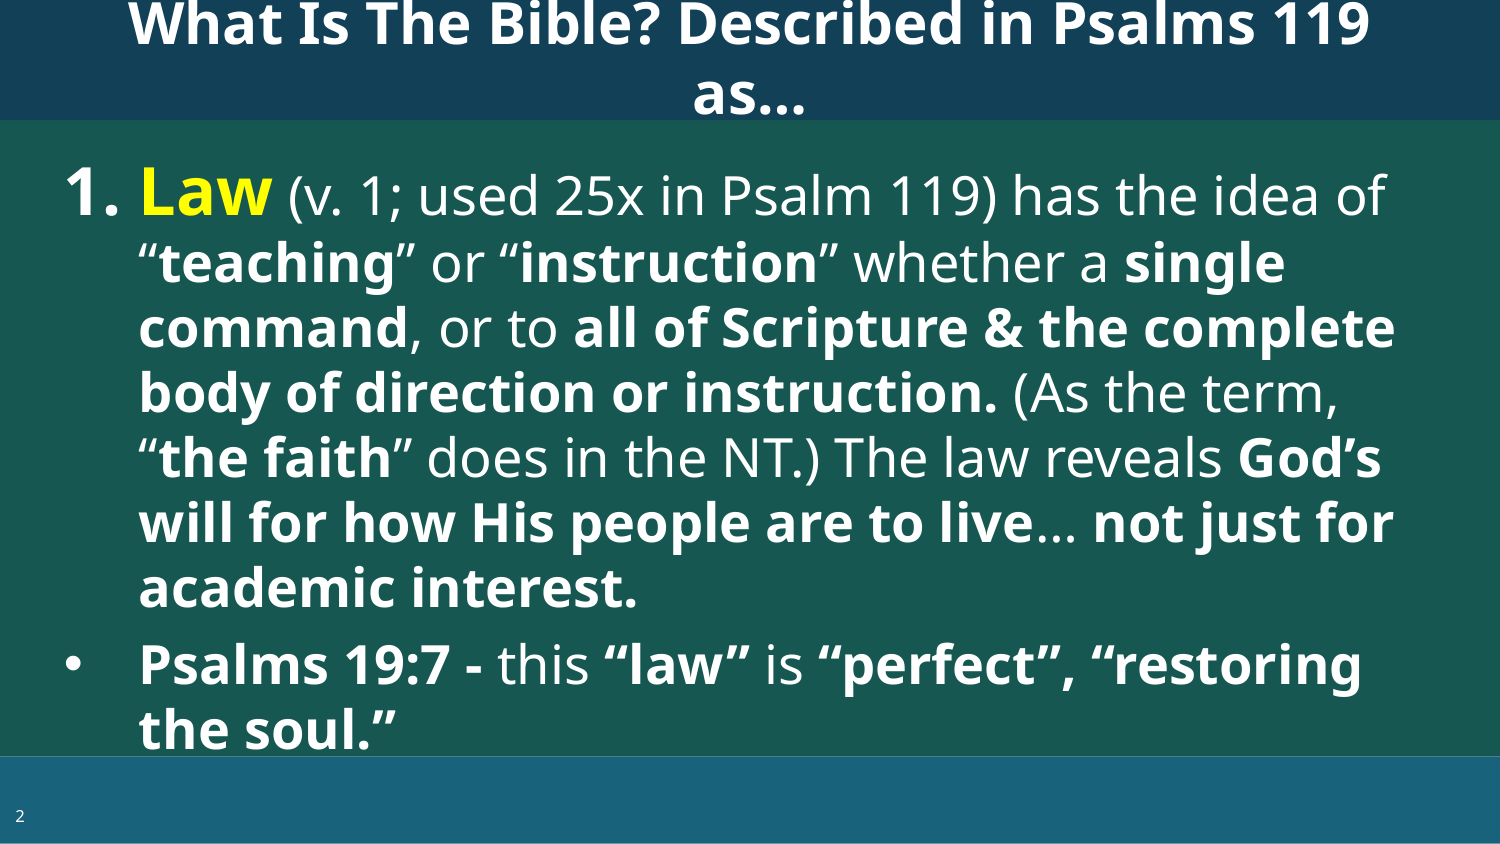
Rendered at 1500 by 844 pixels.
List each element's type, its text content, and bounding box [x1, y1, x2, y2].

slide_number 2 [0, 790, 49, 844]
list Law (v. 1; used 25x in Psalm 119) has the idea of “teaching” or “instruction” whether a single command, or to all of Scripture & the complete body of direction or instruction. (As the term, “the faith” does in the NT.) The law reveals God’s will for how His people are to live… not just for academic interest. Psalms 19:7 - this “law” is “perfect”, “restoring the soul.” [48, 133, 1449, 773]
text_box What Is The Bible? Described in Psalms 119 as… [50, 0, 1450, 113]
